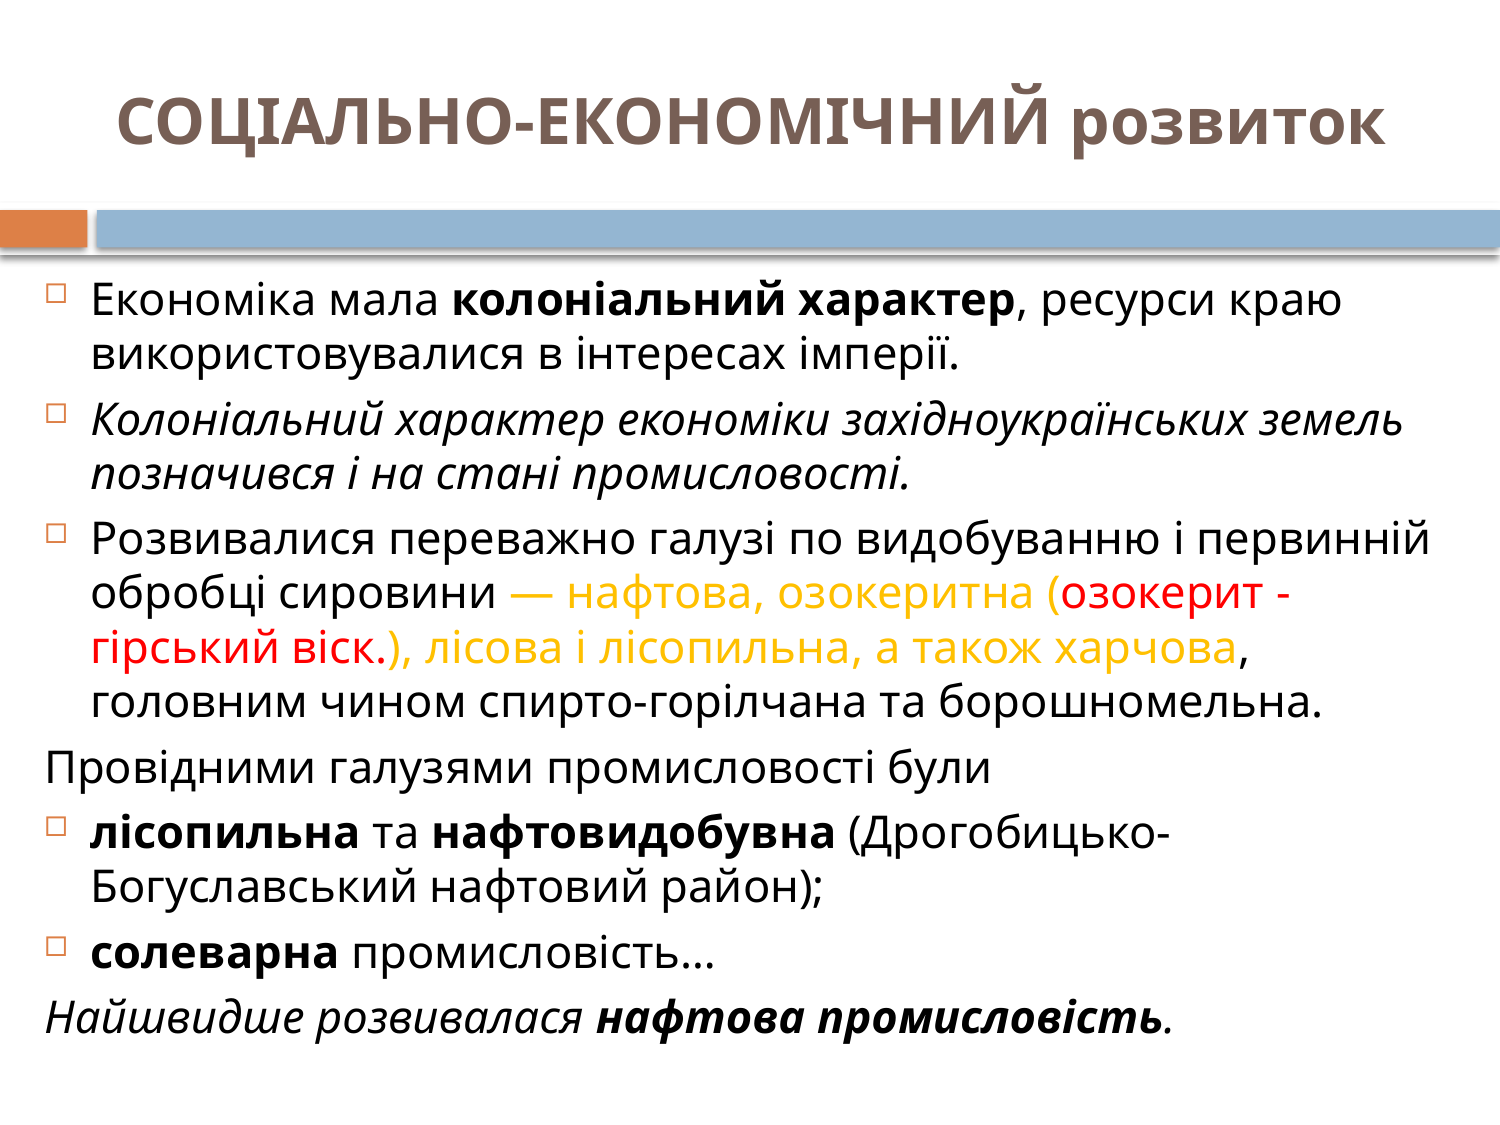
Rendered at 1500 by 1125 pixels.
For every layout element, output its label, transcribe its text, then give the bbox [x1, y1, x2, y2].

list Економіка мала колоніальний характер, ресурси краю використовувалися в інтересах імперії. Колоніальний характер економіки західноукраїнських земель позначився і на стані промисловості. Розвивалися переважно галузі по видобуванню і первинній обробці сировини — нафтова, озокеритна (озокерит - гірський віск.), лісова і лісопильна, а також харчова, головним чином спирто-горілчана та борошномельна. Провідними галузями промисловості були лісопильна та нафтовидобувна (Дрогобицько-Богуславський нафтовий район); солеварна промисловість… Найшвидше розвивалася нафтова промисловість. [29, 262, 1471, 1071]
title СОЦІАЛЬНО-ЕКОНОМІЧНИЙ розвиток [100, 37, 1438, 200]
